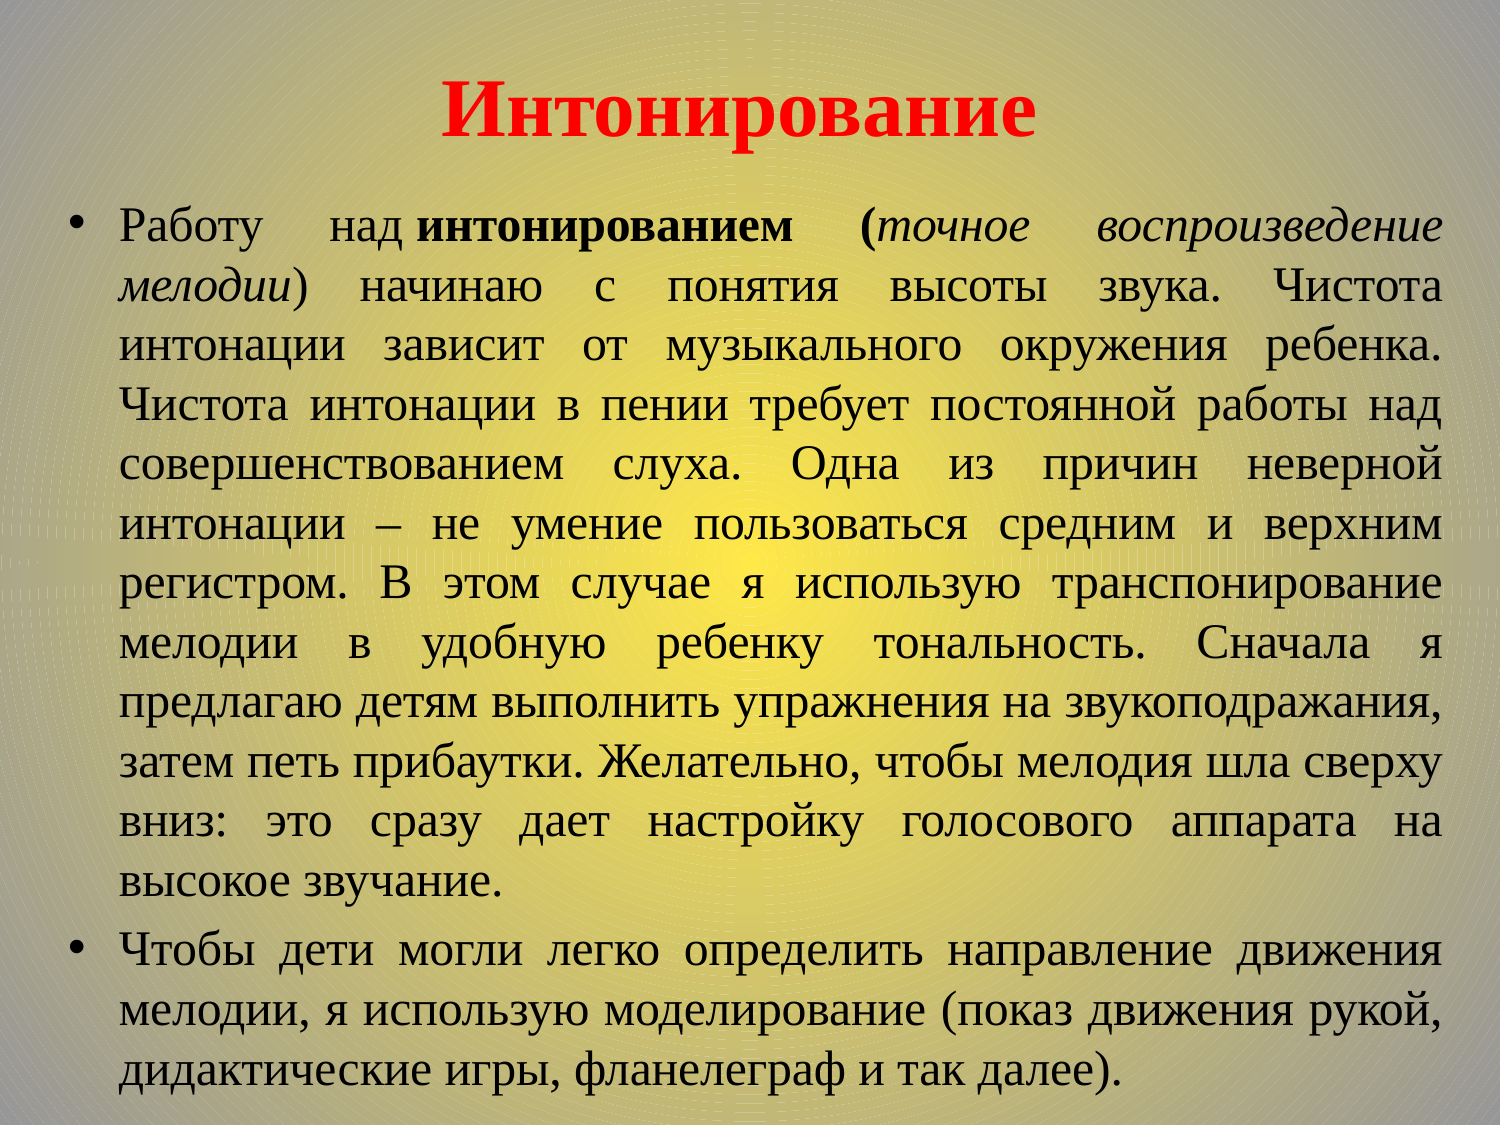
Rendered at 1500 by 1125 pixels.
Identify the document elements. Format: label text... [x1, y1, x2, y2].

list Работу над интонированием (точное воспроизведение мелодии) начинаю с понятия высоты звука. Чистота интонации зависит от музыкального окружения ребенка. Чистота интонации в пении требует постоянной работы над совершенствованием слуха. Одна из причин неверной интонации – не умение пользоваться средним и верхним регистром. В этом случае я использую транспонирование мелодии в удобную ребенку тональность. Сначала я предлагаю детям выполнить упражнения на звукоподражания, затем петь прибаутки. Желательно, чтобы мелодия шла сверху вниз: это сразу дает настройку голосового аппарата на высокое звучание. Чтобы дети могли легко определить направление движения мелодии, я использую моделирование (показ движения рукой, дидактические игры, фланелеграф и так далее). [53, 184, 1459, 1125]
title Интонирование [75, 45, 1425, 161]
